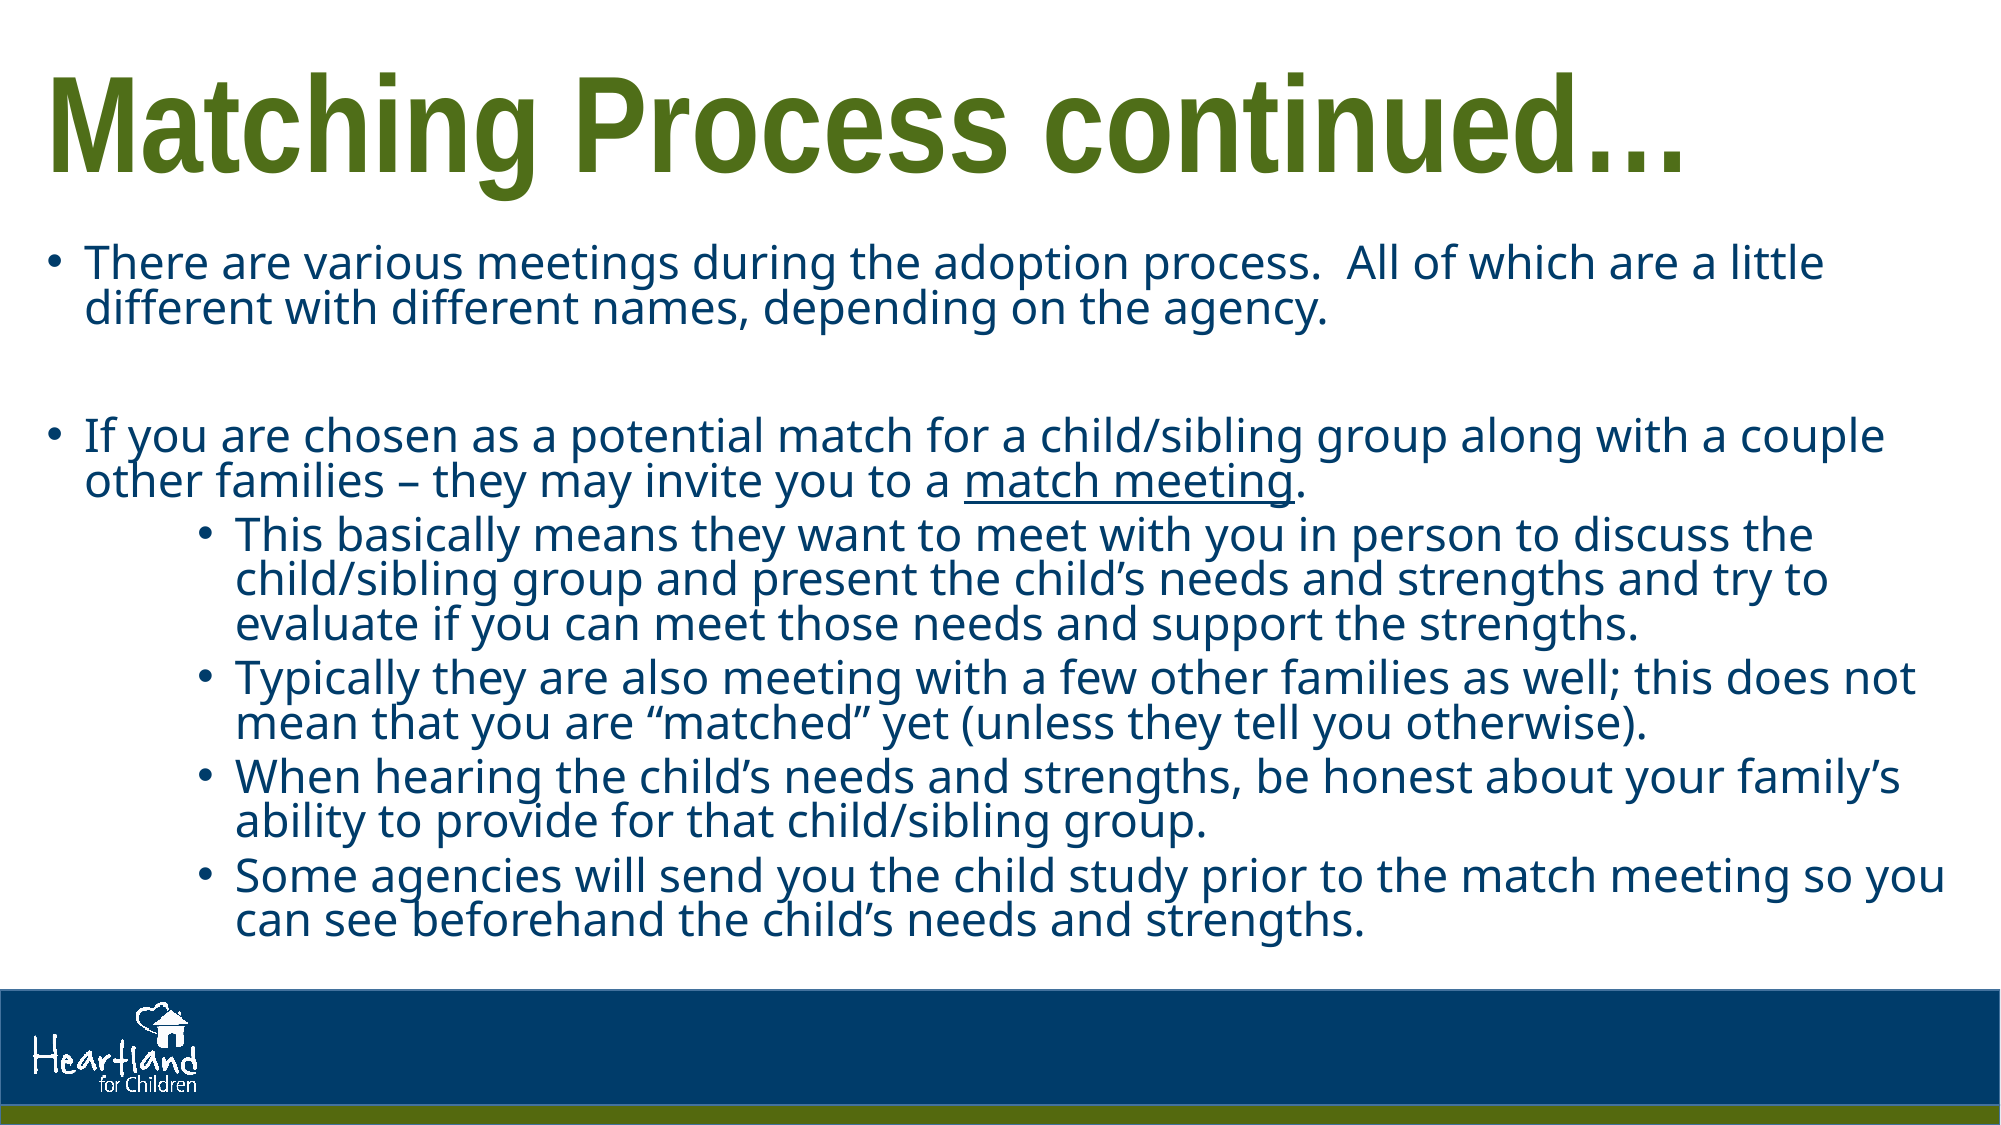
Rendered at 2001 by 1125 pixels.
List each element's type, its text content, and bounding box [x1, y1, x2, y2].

picture [13, 936, 216, 1125]
title Matching Process continued… [31, 19, 1757, 236]
list There are various meetings during the adoption process. All of which are a little different with different names, depending on the agency. If you are chosen as a potential match for a child/sibling group along with a couple other families – they may invite you to a match meeting. This basically means they want to meet with you in person to discuss the child/sibling group and present the child’s needs and strengths and try to evaluate if you can meet those needs and support the strengths. Typically they are also meeting with a few other families as well; this does not mean that you are “matched” yet (unless they tell you otherwise). When hearing the child’s needs and strengths, be honest about your family’s ability to provide for that child/sibling group. Some agencies will send you the child study prior to the match meeting so you can see beforehand the child’s needs and strengths. [31, 236, 1975, 960]
